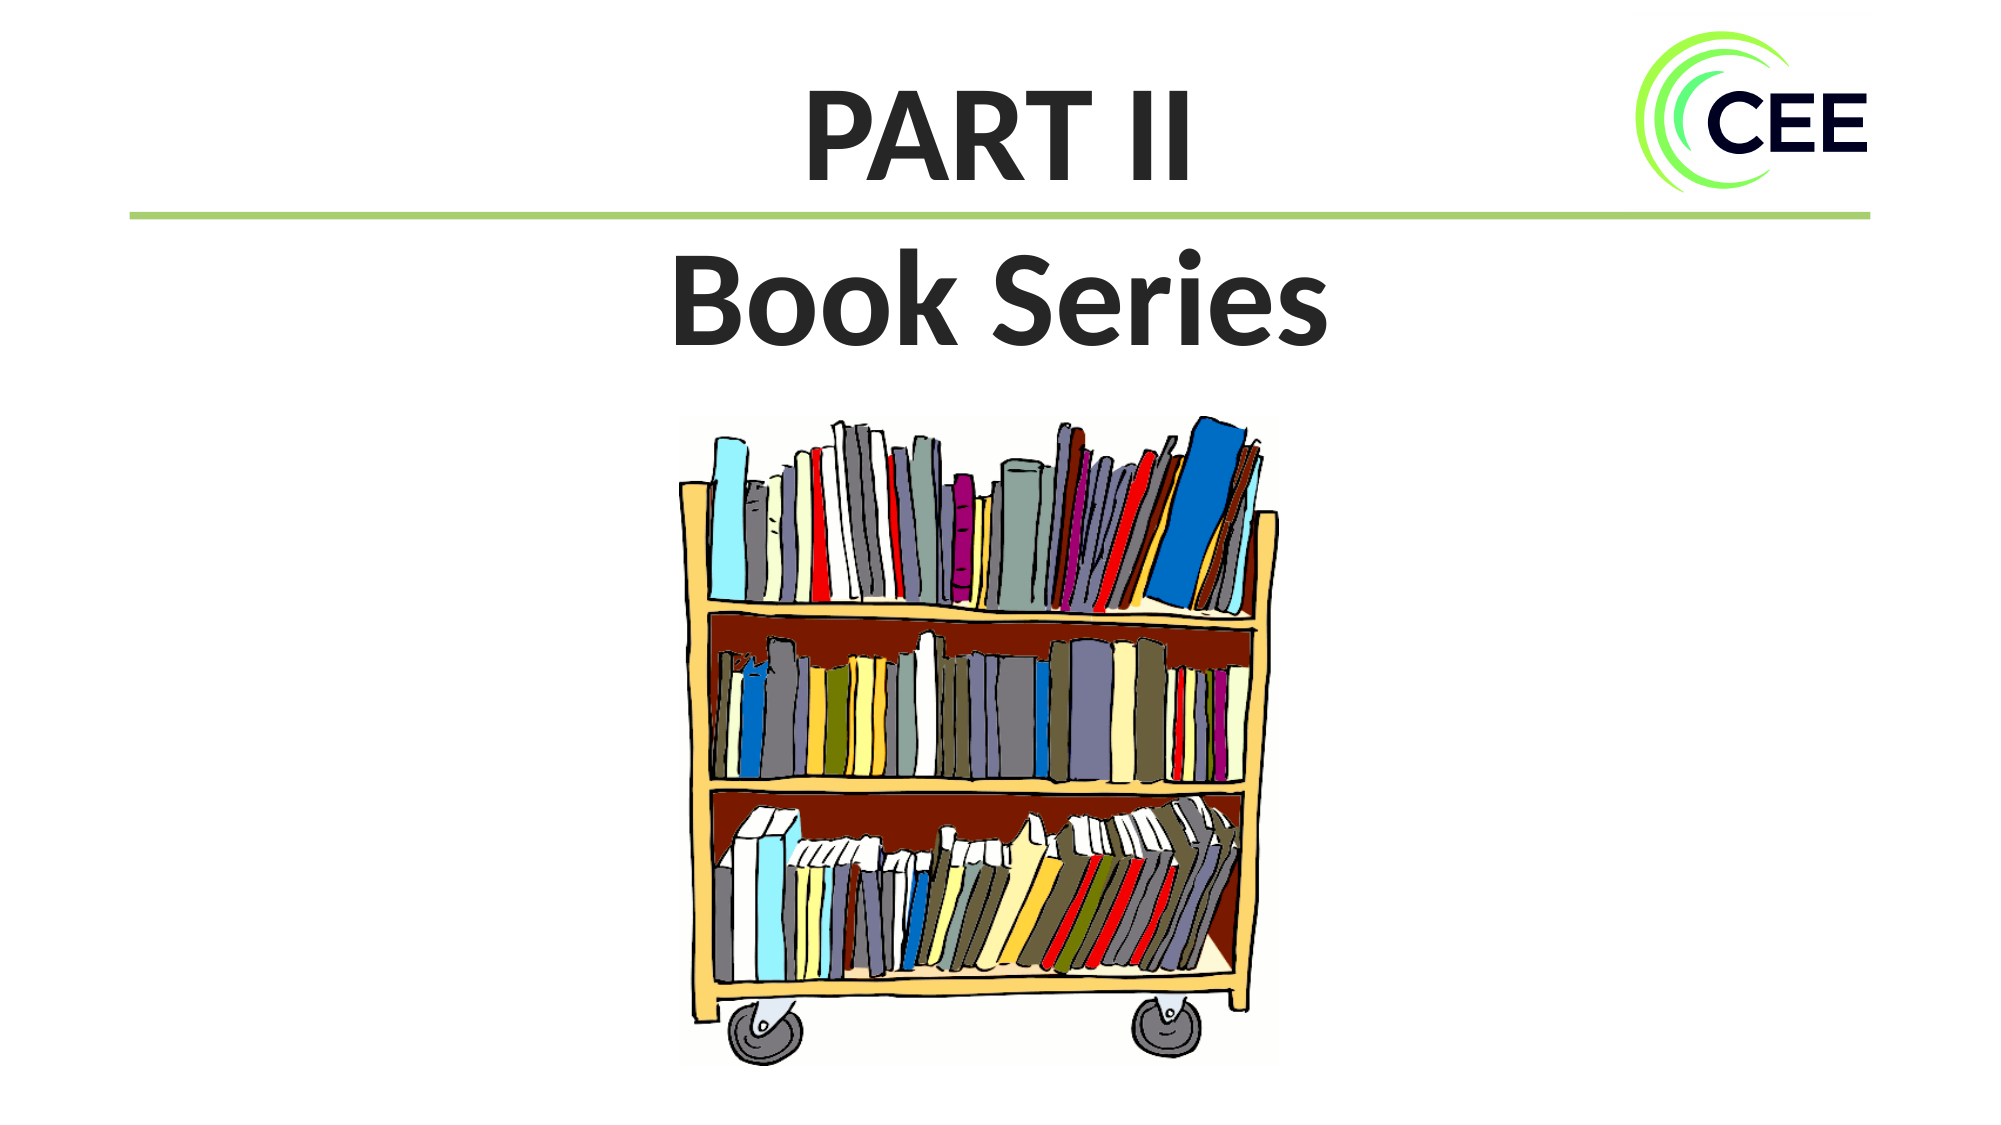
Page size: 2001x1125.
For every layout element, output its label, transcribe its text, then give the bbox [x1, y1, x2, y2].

picture [1630, 11, 1872, 212]
picture [678, 416, 1279, 1066]
text_box PART II Book Series [552, 35, 1448, 381]
